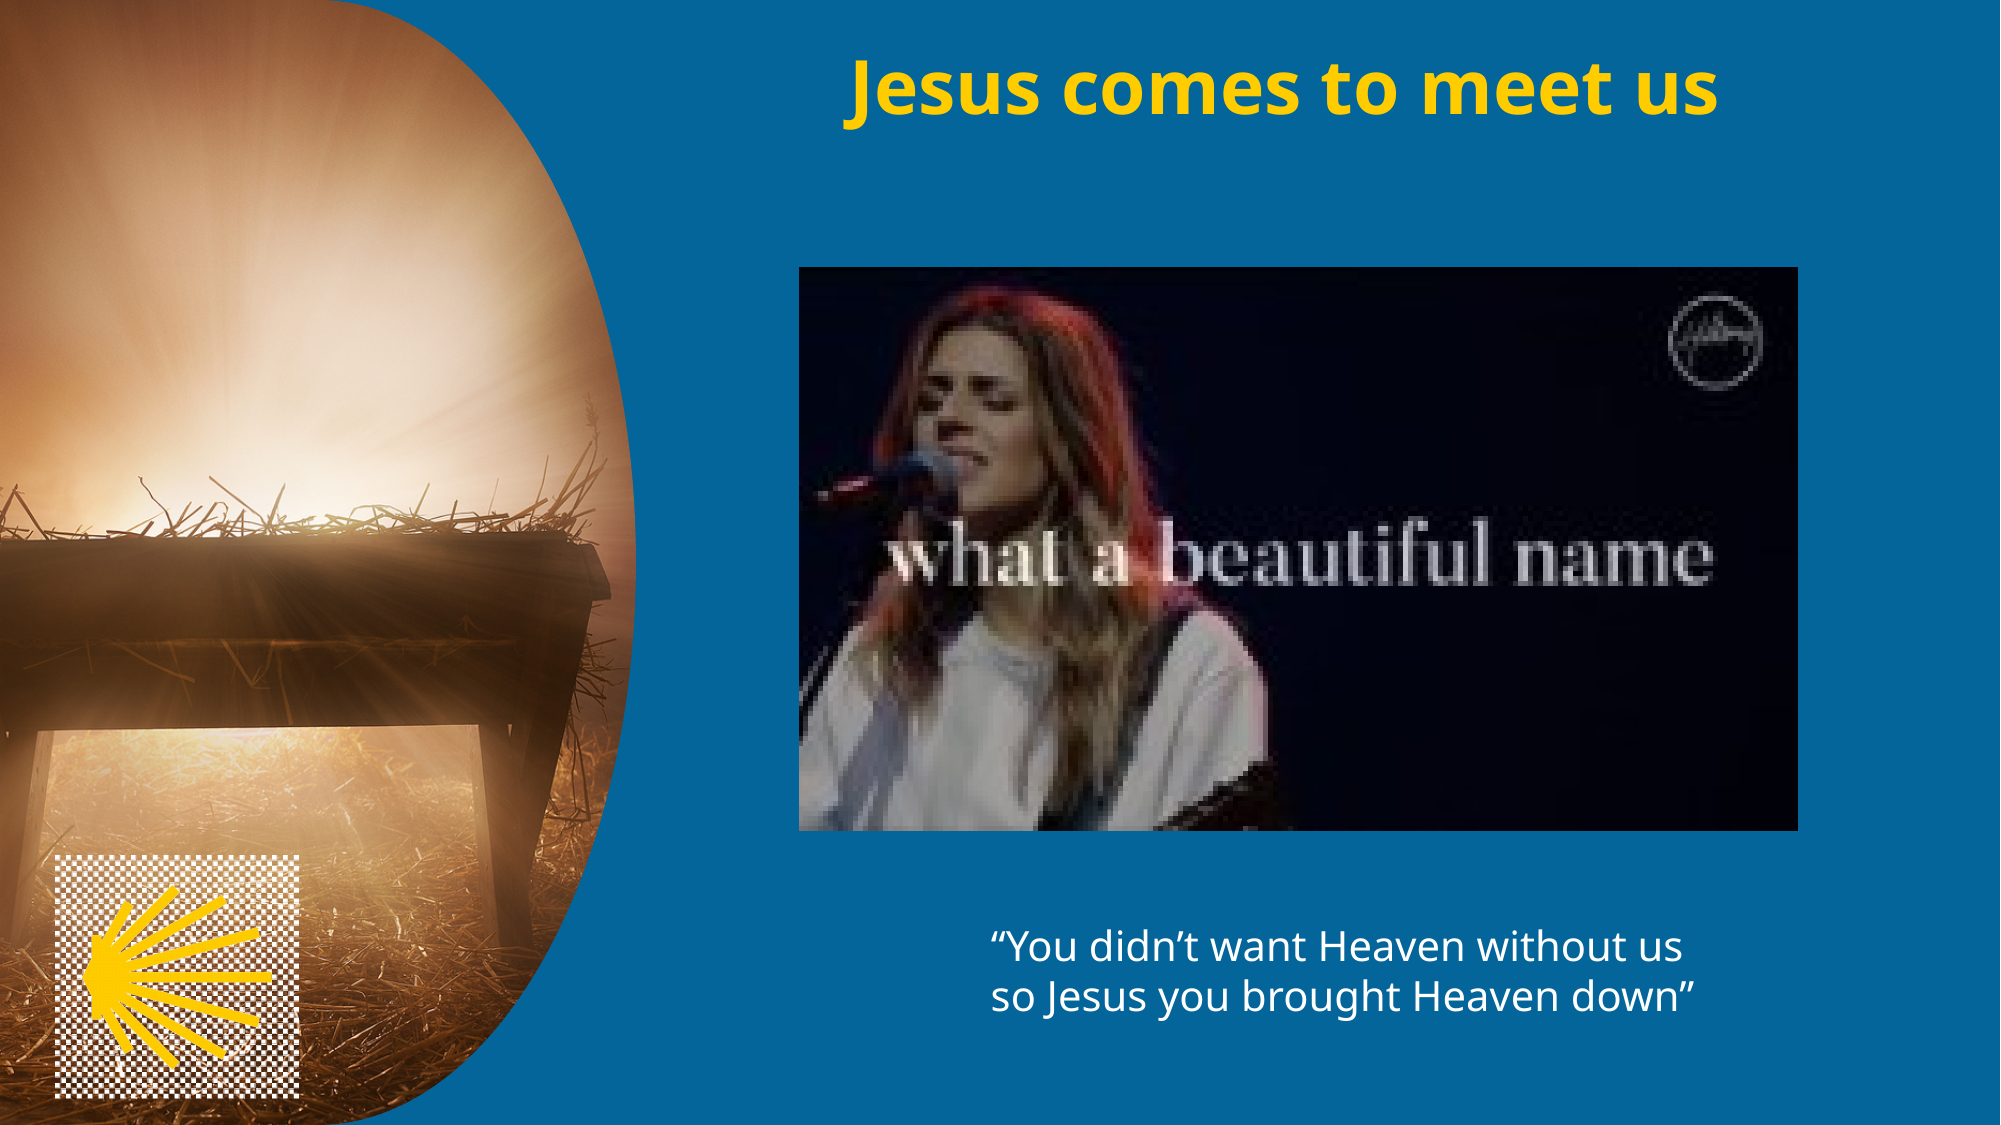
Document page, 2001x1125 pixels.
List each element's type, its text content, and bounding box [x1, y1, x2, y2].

picture [0, 0, 636, 1125]
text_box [798, 266, 1798, 832]
text_box Jesus comes to meet us [659, 32, 1911, 138]
text_box “You didn’t want Heaven without us so Jesus you brought Heaven down” [837, 912, 1838, 1028]
